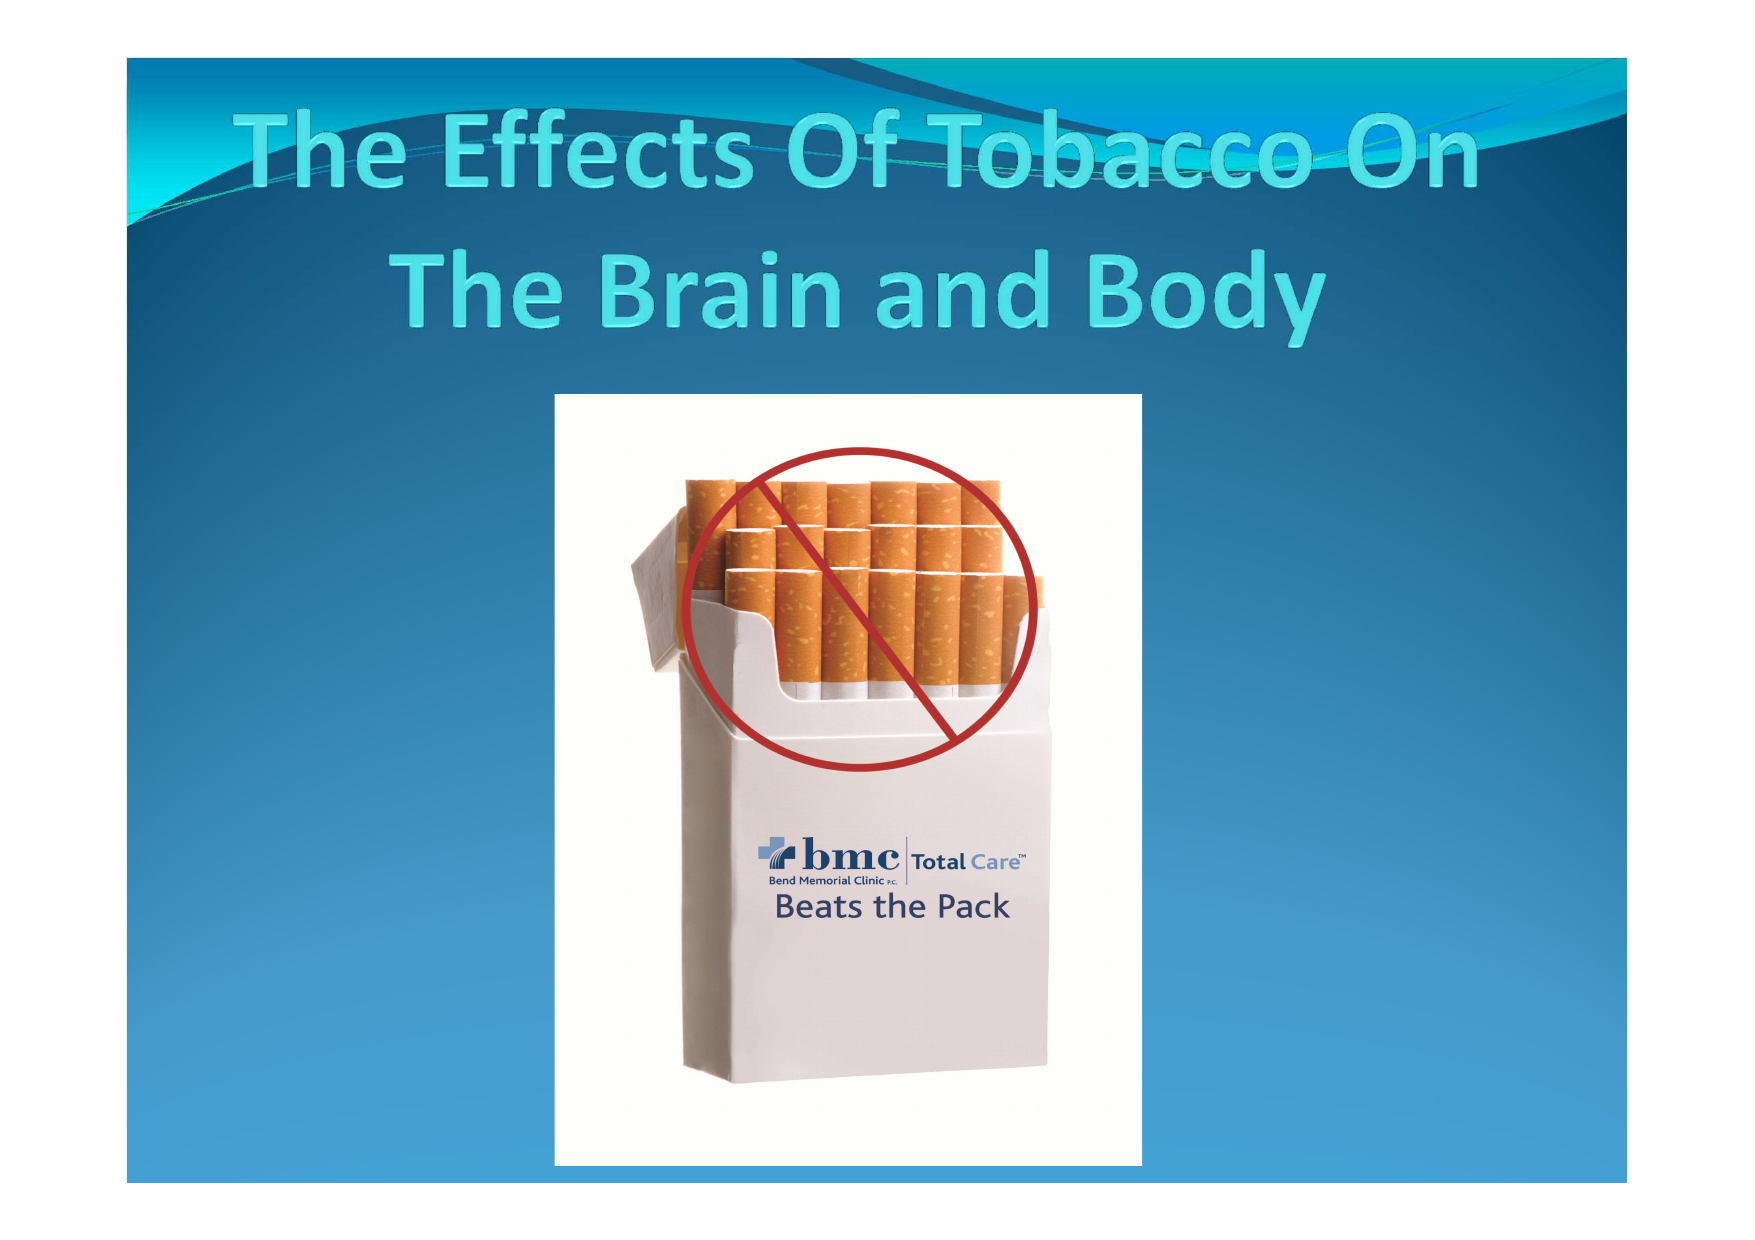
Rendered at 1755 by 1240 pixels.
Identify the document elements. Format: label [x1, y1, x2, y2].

text_box [554, 394, 1143, 1166]
text_box [126, 57, 1627, 349]
picture [126, 349, 1627, 1183]
